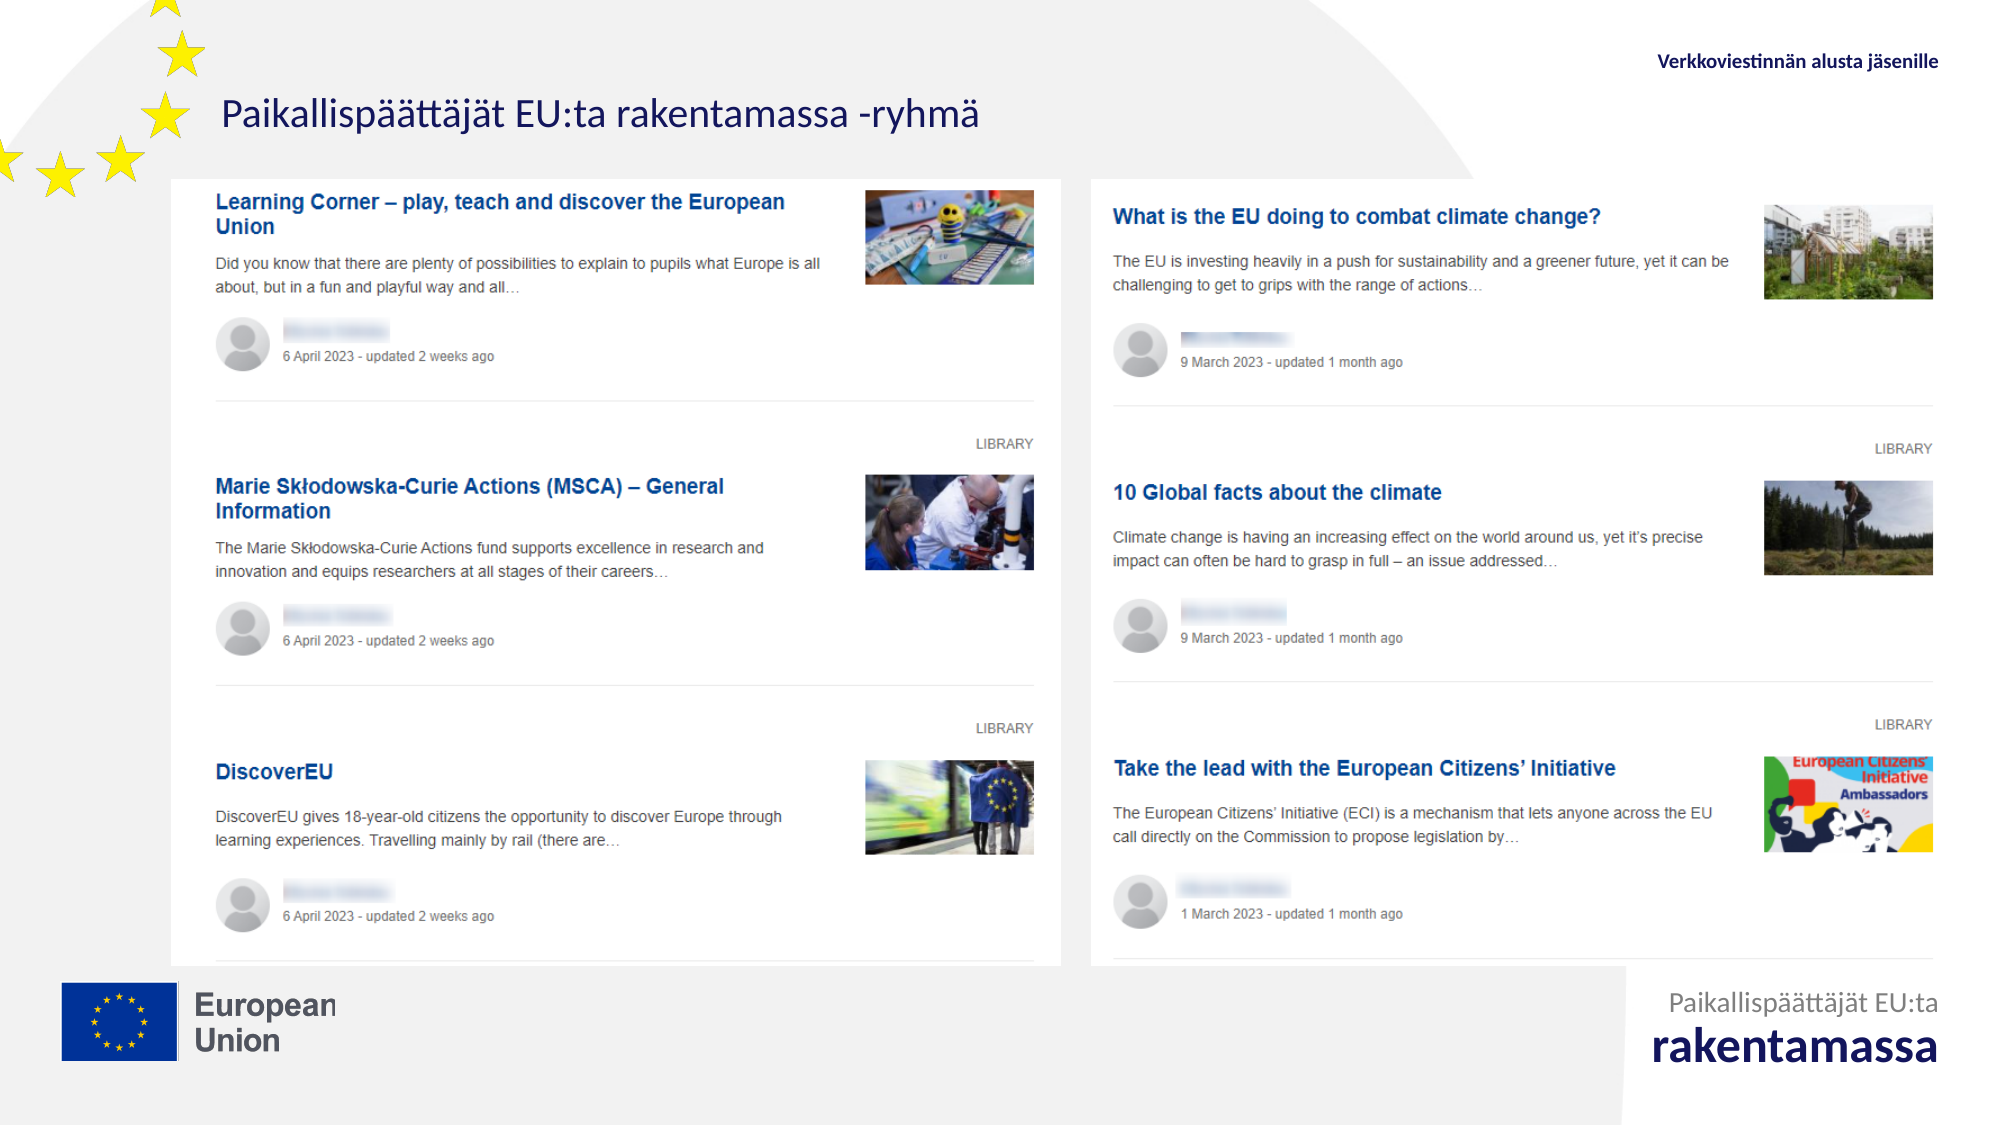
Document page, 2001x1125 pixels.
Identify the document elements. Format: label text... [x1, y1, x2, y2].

list Verkkoviestinnän alusta jäsenille [1650, 50, 1940, 177]
text_box Paikallispäättäjät EU:ta rakentamassa -ryhmä [206, 84, 1437, 150]
picture [0, 0, 2001, 1125]
list Paikallispäättäjät EU:ta rakentamassa [1565, 987, 1940, 1093]
